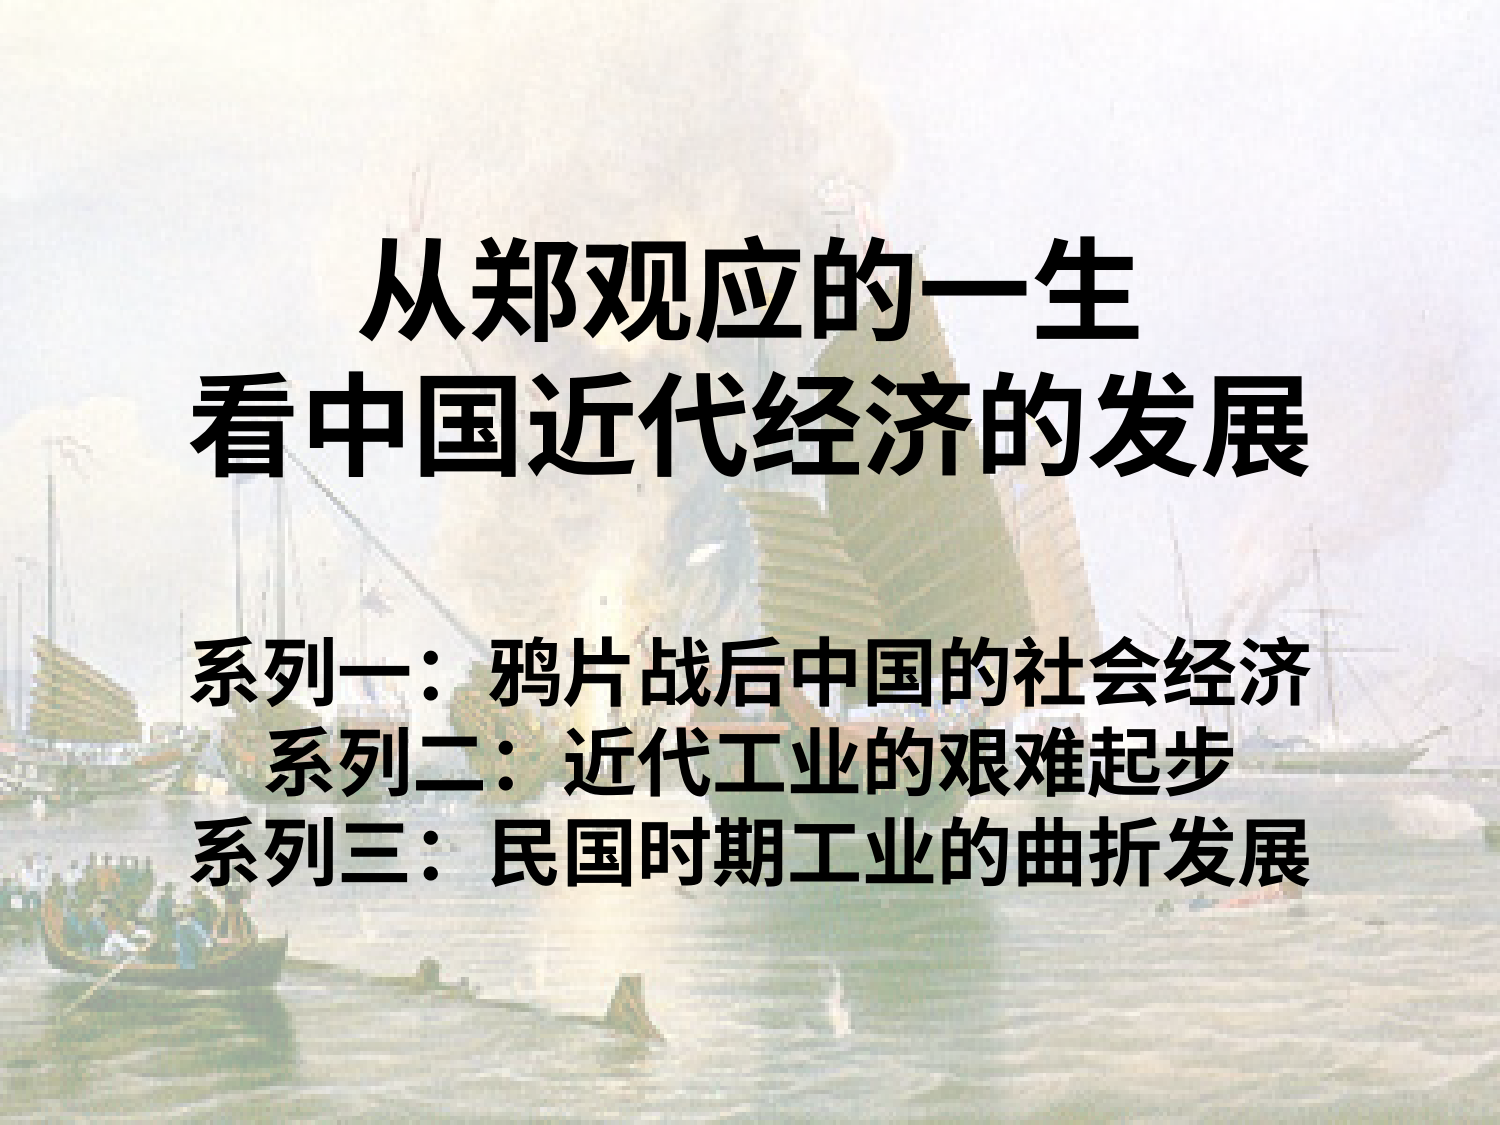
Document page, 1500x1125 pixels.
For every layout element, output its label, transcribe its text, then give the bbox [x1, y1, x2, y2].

title 从郑观应的一生 看中国近代经济的发展 系列一：鸦片战后中国的社会经济 系列二：近代工业的艰难起步 系列三：民国时期工业的曲折发展 [0, 45, 1500, 1071]
